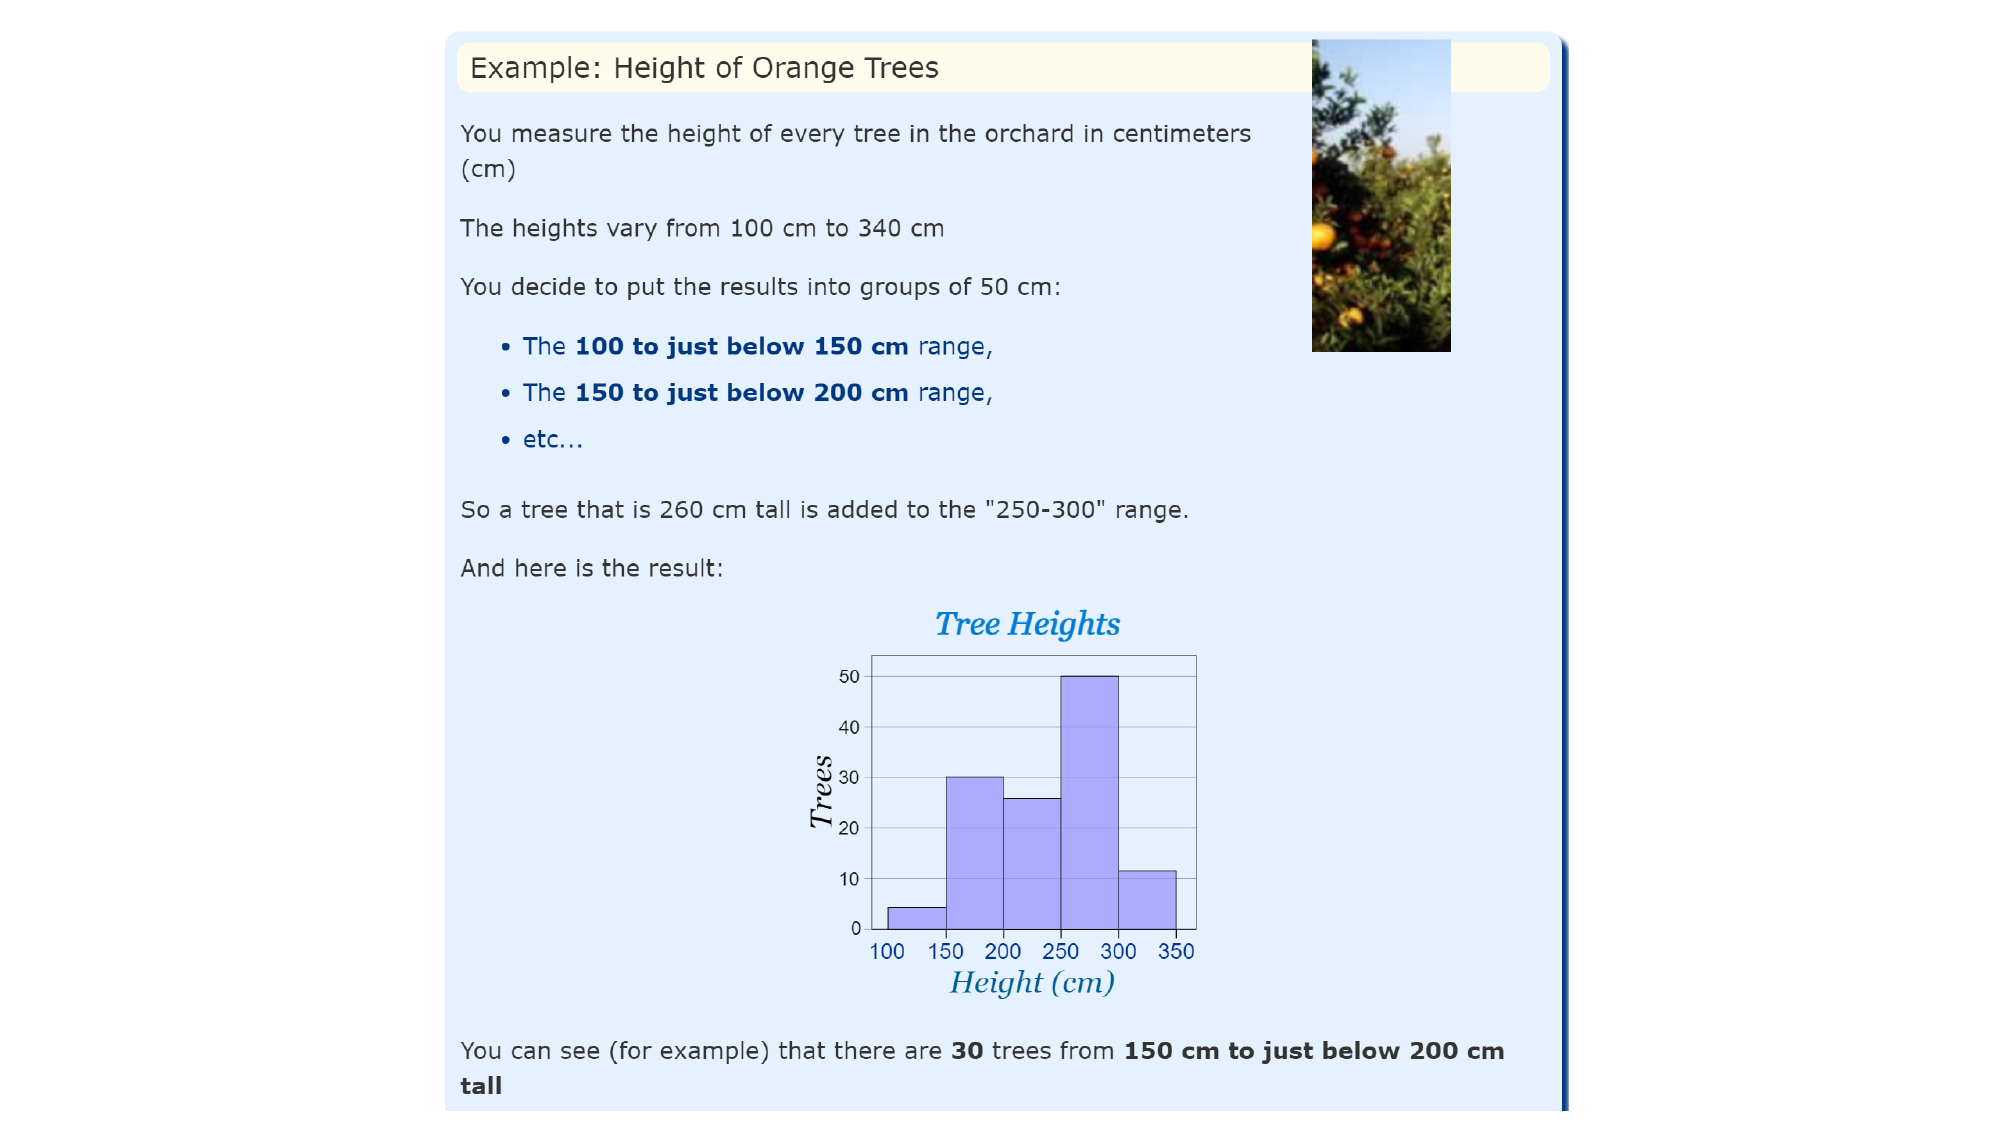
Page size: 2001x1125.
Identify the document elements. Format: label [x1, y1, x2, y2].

picture [431, 14, 1569, 1111]
